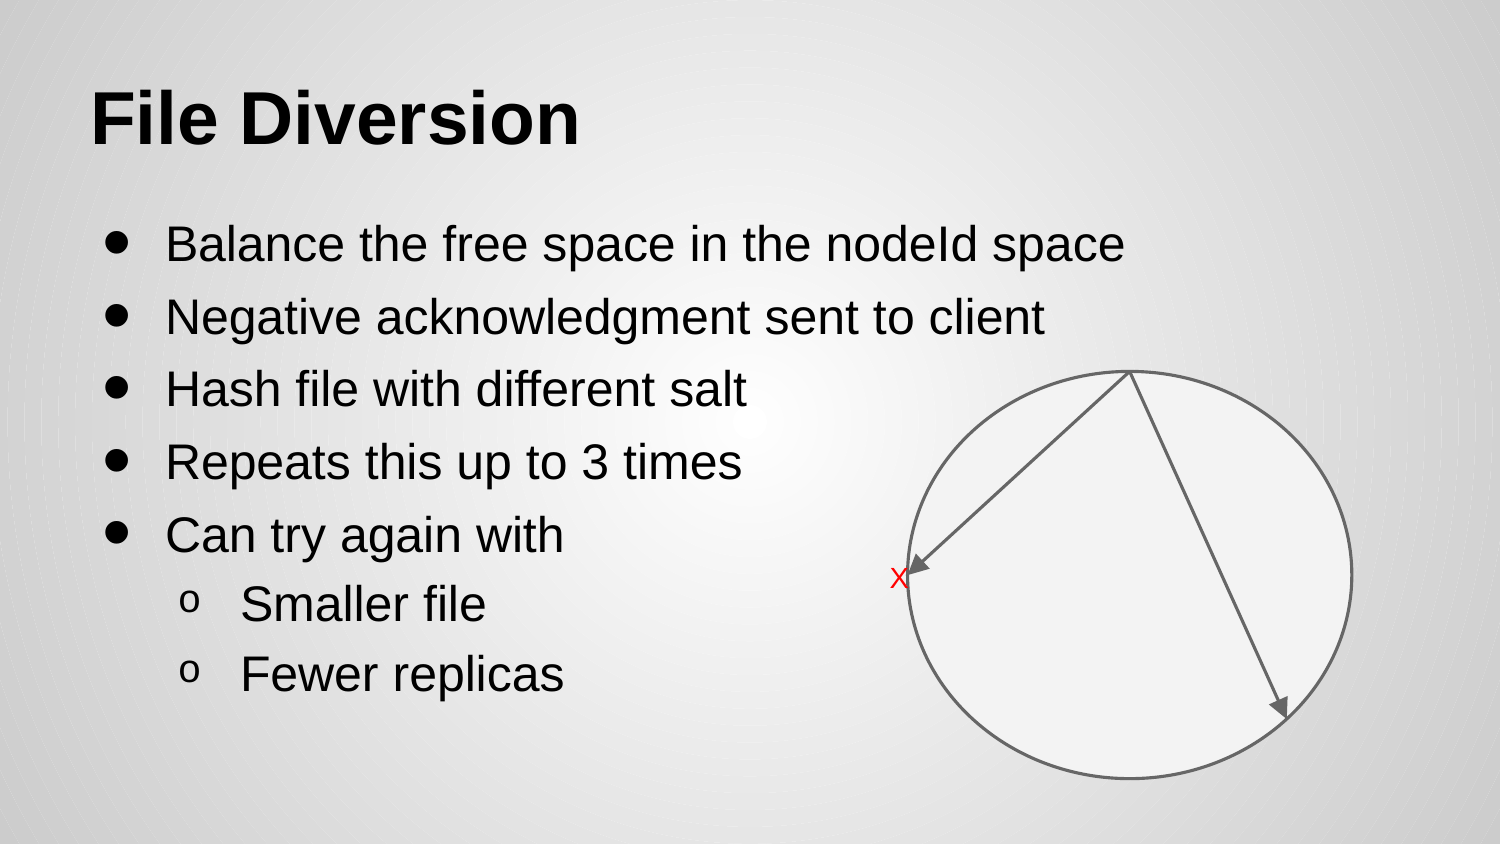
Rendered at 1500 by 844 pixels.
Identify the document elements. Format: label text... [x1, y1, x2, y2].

text_box X [874, 544, 937, 587]
list Balance the free space in the nodeId space Negative acknowledgment sent to client Hash file with different salt Repeats this up to 3 times Can try again with Smaller file Fewer replicas [75, 196, 1425, 808]
text_box [907, 584, 1277, 779]
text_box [1129, 371, 1287, 720]
title File Diversion [75, 33, 1425, 175]
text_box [907, 371, 1127, 576]
text_box [1292, 436, 1352, 715]
